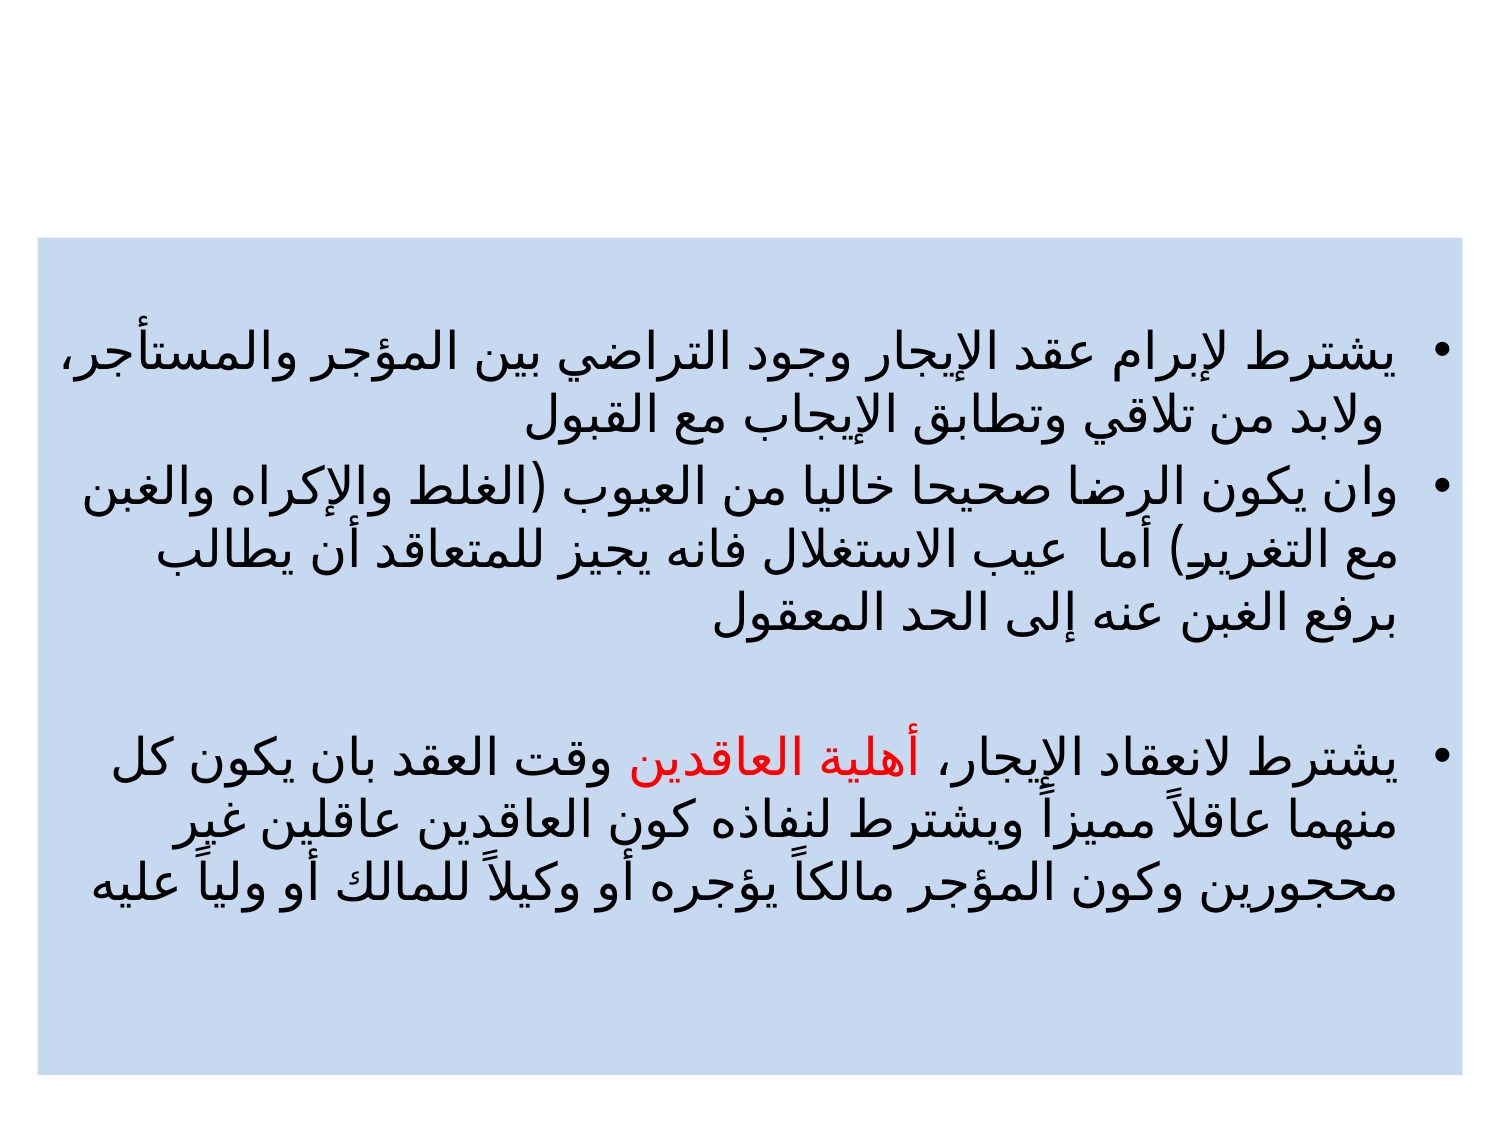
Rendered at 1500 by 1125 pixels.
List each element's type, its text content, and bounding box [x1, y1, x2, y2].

list يشترط لإبرام عقد الإيجار وجود التراضي بين المؤجر والمستأجر، ولابد من تلاقي وتطابق الإيجاب مع القبول وان يكون الرضا صحيحا خاليا من العيوب (الغلط والإكراه والغبن مع التغرير) أما عيب الاستغلال فانه يجيز للمتعاقد أن يطالب برفع الغبن عنه إلى الحد المعقول يشترط لانعقاد الإيجار، أهلية العاقدين وقت العقد بان يكون كل منهما عاقلاً مميزاً ويشترط لنفاذه كون العاقدين عاقلين غير محجورين وكون المؤجر مالكاً يؤجره أو وكيلاً للمالك أو ولياً عليه [37, 237, 1463, 1075]
